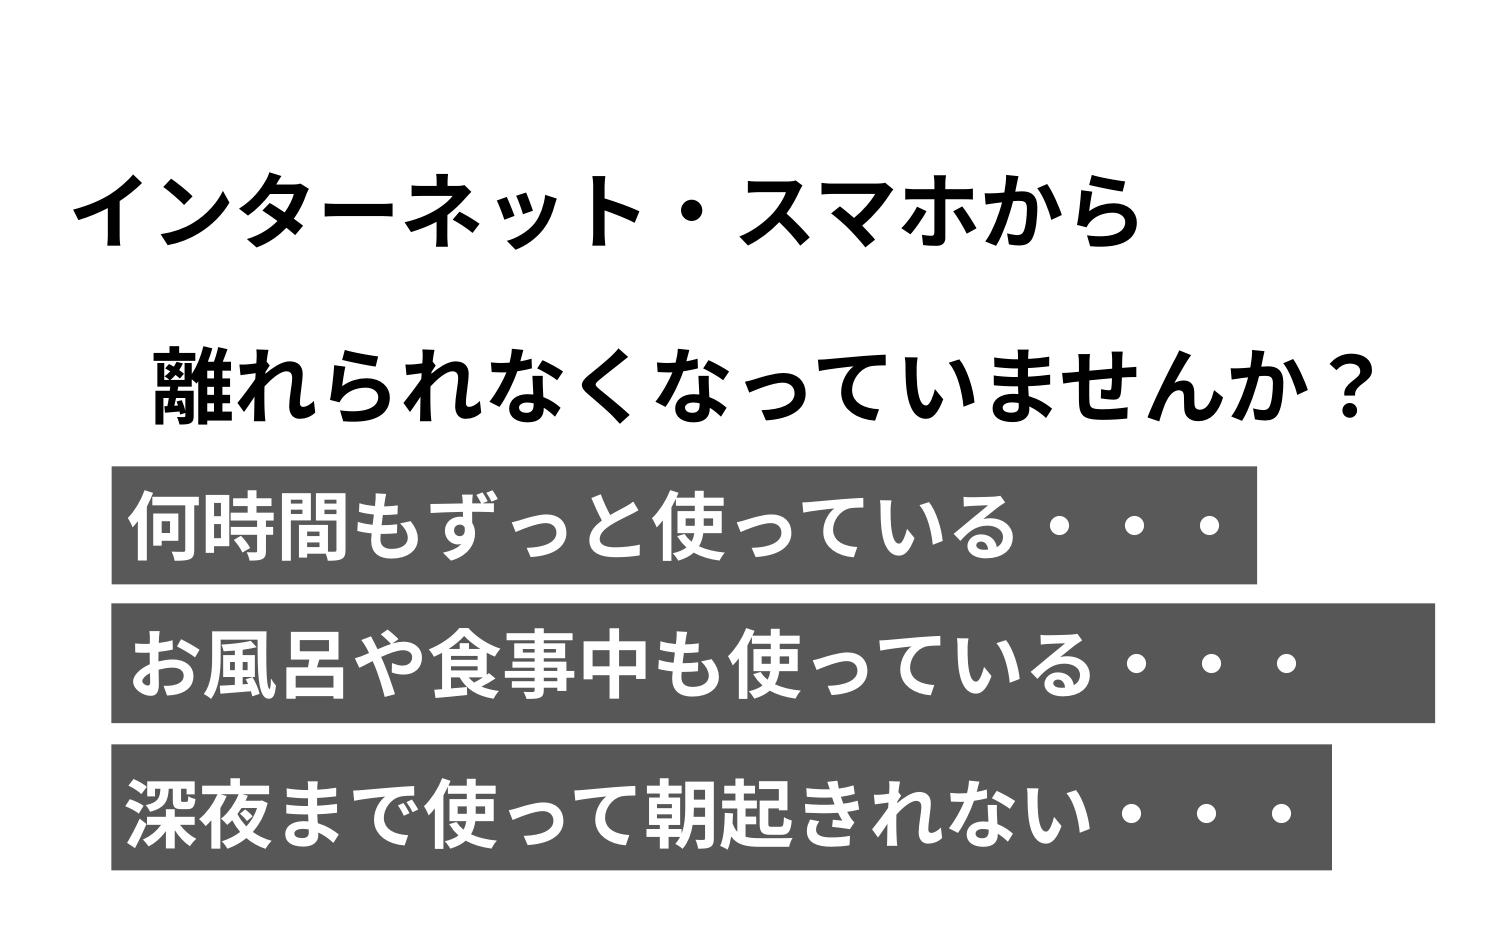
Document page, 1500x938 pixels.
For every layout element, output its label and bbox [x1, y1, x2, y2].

text_box [0, 466, 1495, 871]
text_box [53, 76, 1500, 446]
